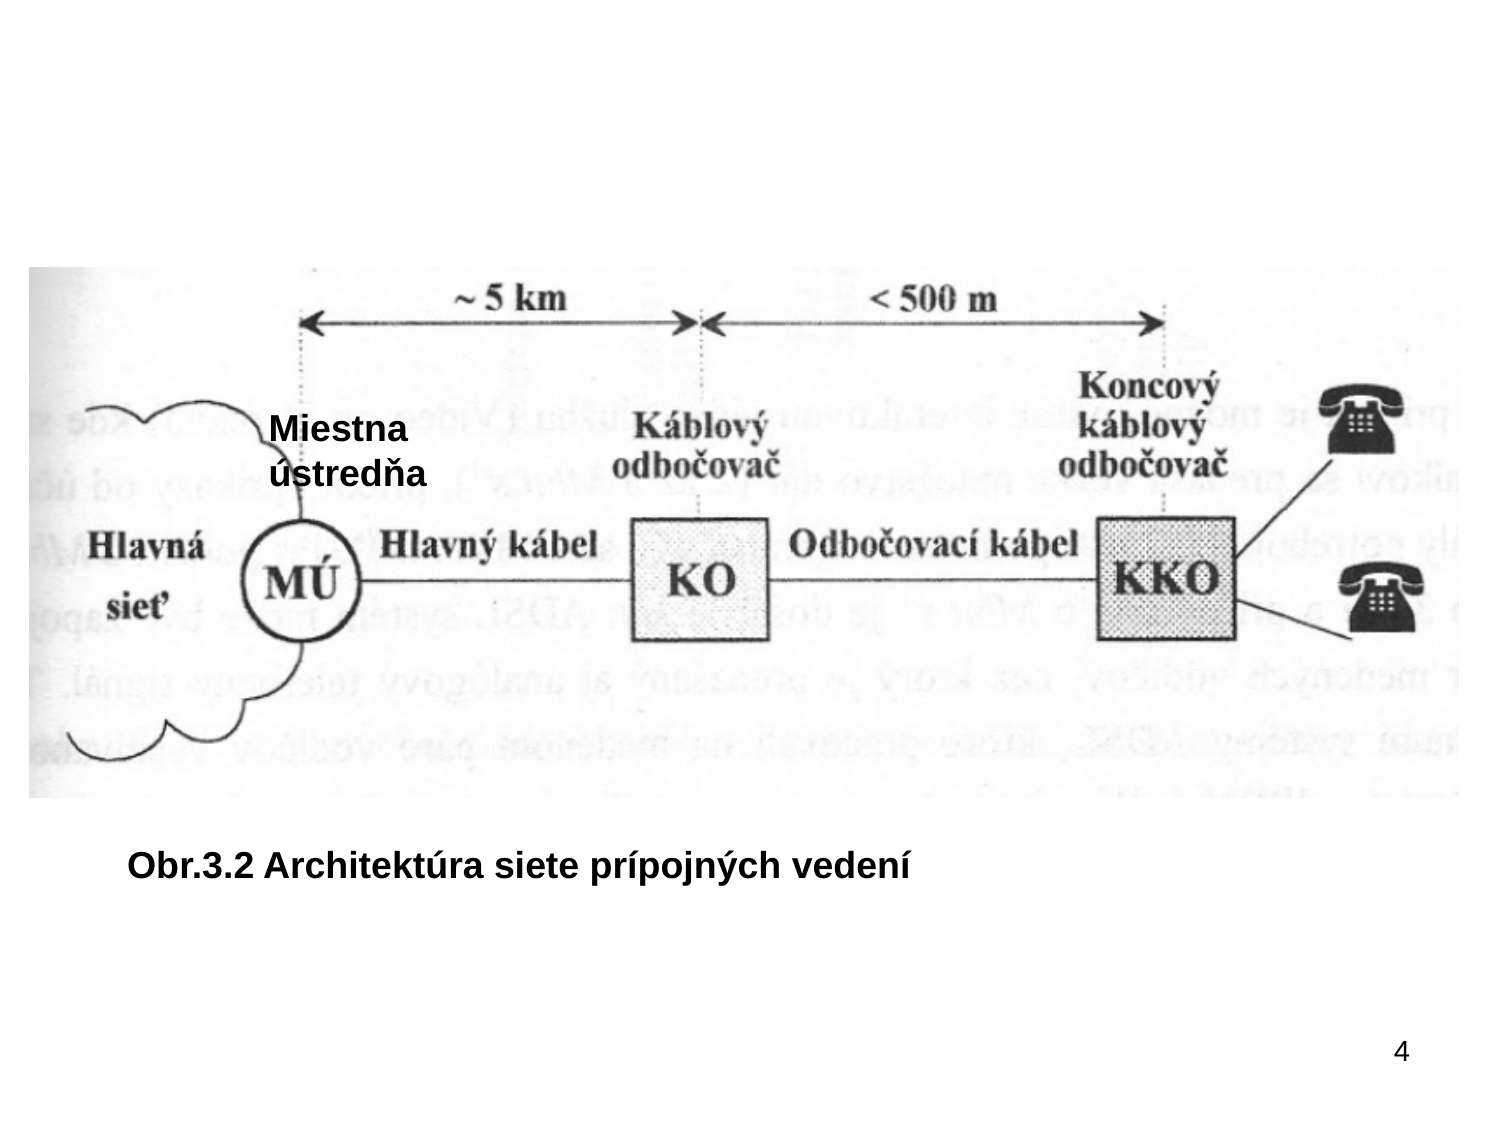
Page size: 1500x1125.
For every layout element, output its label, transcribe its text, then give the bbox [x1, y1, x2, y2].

text_box Obr.3.2 Architektúra siete prípojných vedení [112, 834, 1235, 894]
slide_number 4 [1074, 1024, 1426, 1103]
picture [29, 266, 1459, 798]
